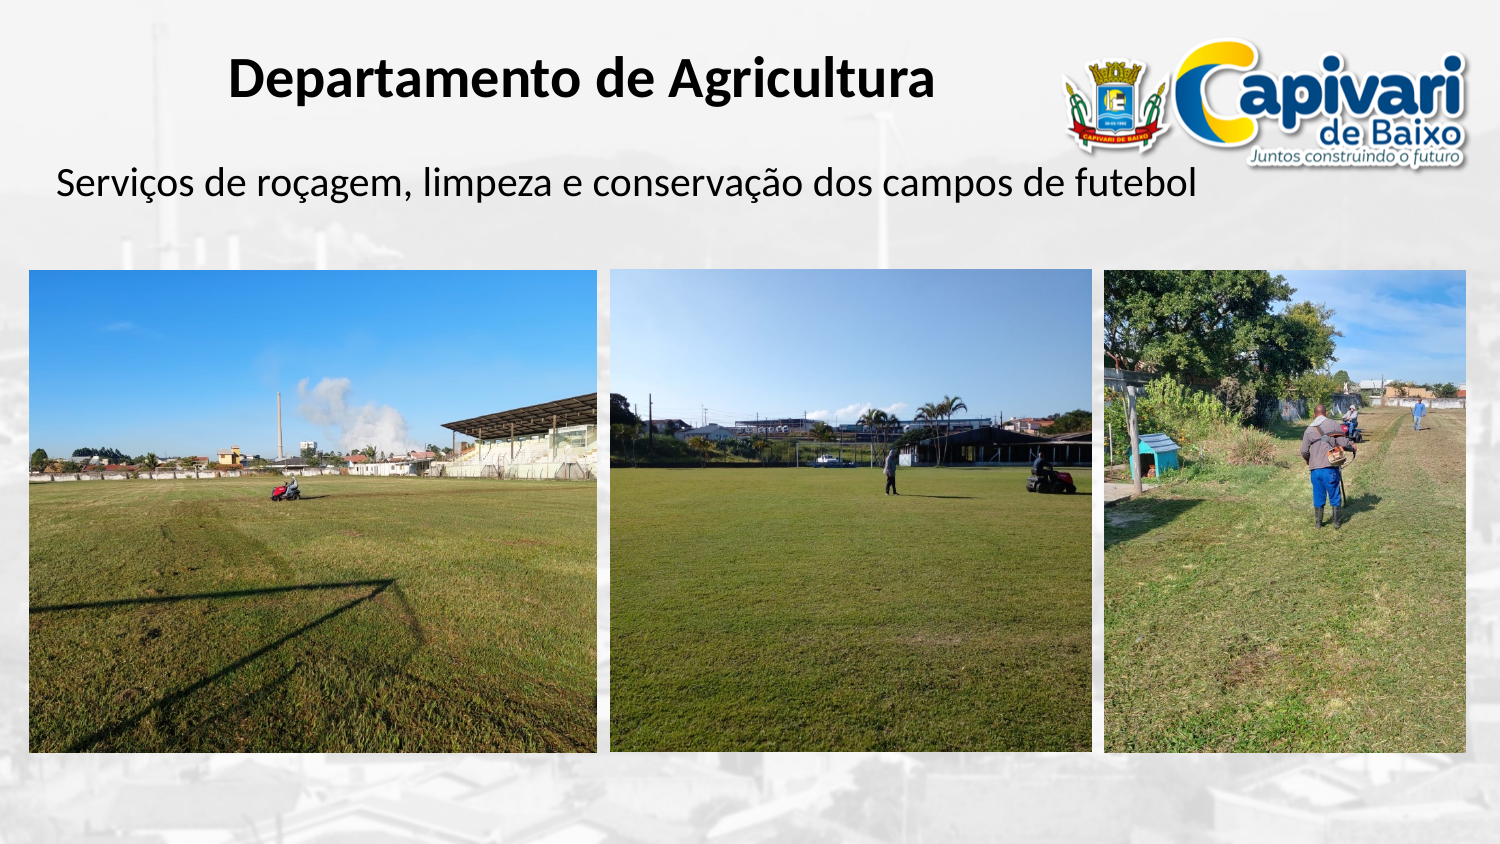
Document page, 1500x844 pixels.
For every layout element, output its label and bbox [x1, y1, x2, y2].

picture [29, 270, 597, 753]
picture [609, 268, 1093, 752]
list [0, 0, 1500, 844]
picture [1104, 270, 1467, 753]
